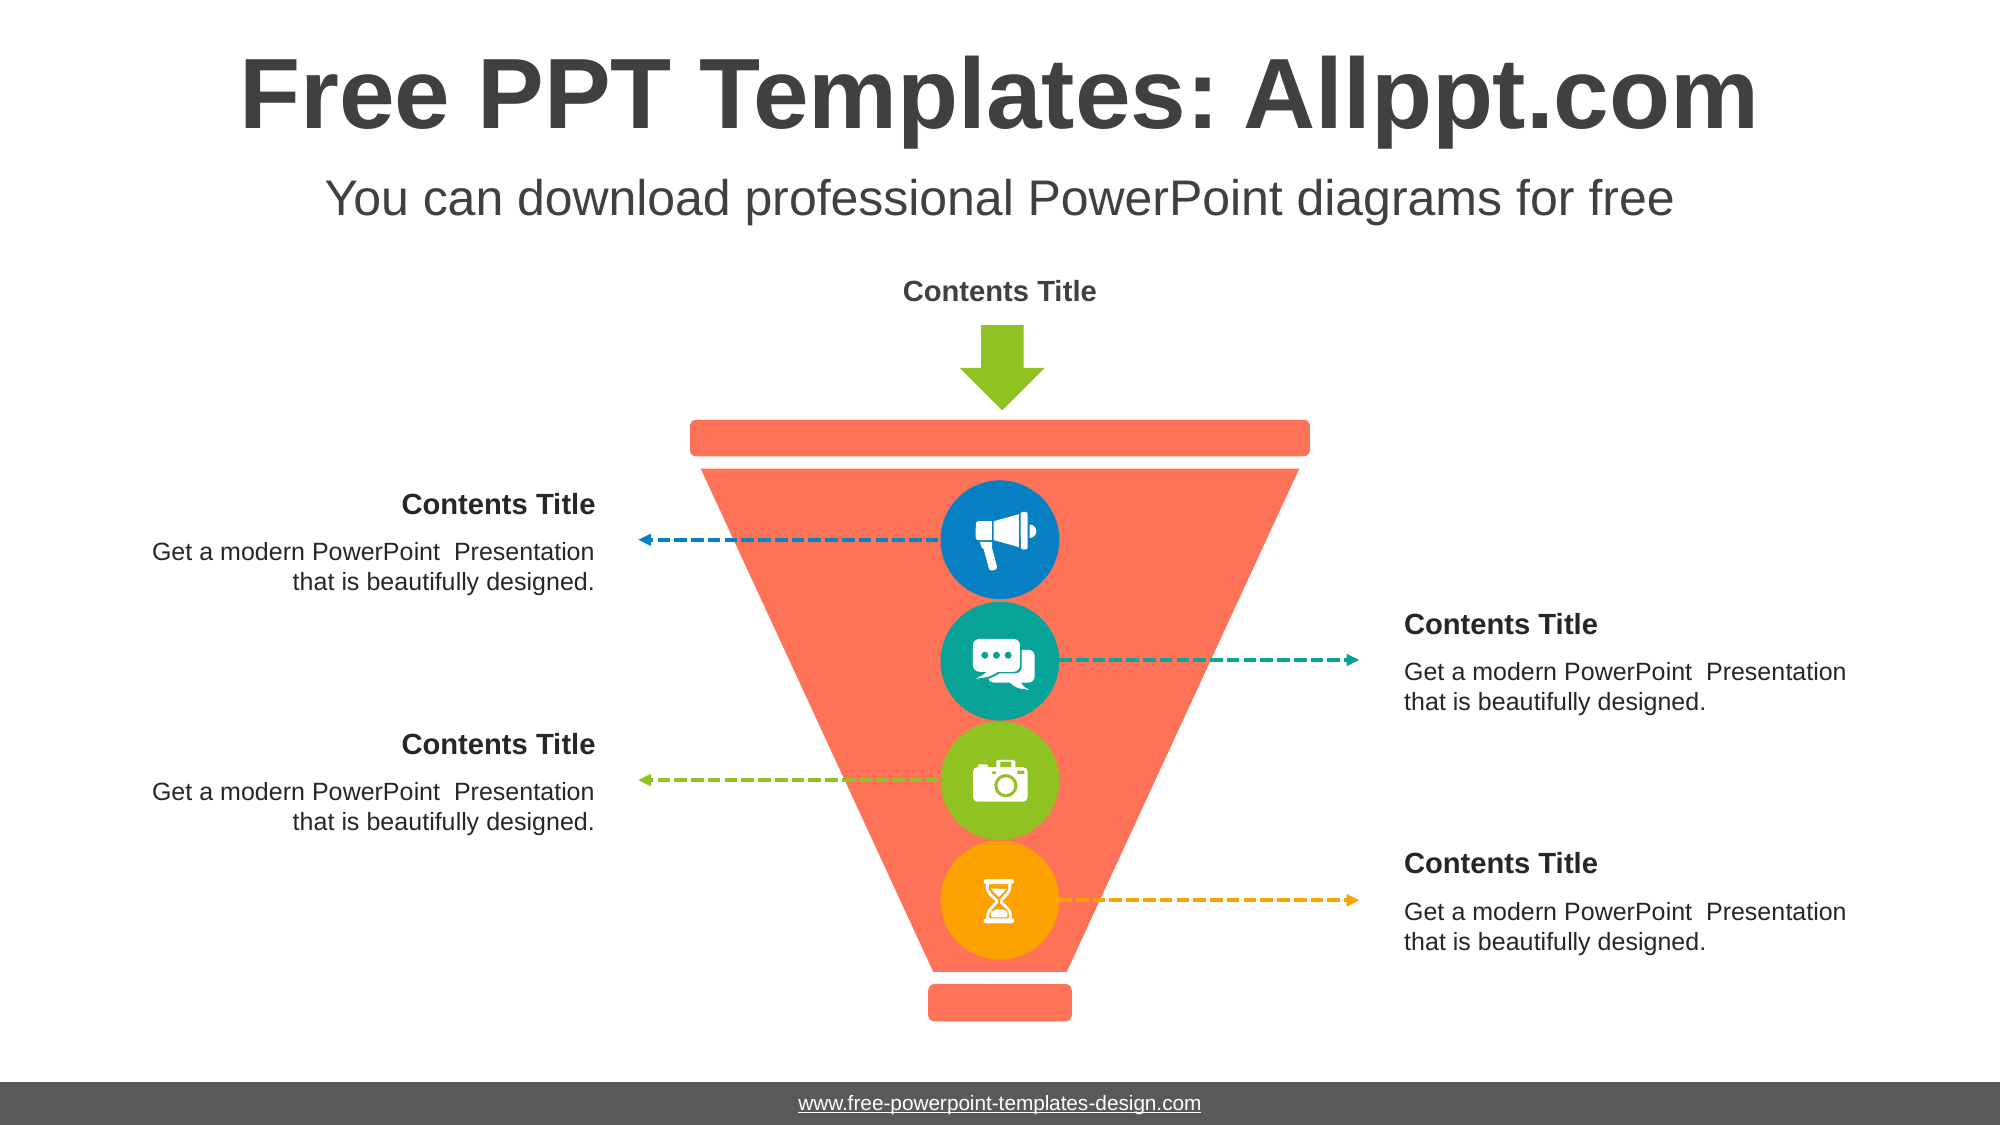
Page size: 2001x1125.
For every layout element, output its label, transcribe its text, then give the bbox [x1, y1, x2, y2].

text_box [1012, 661, 1212, 900]
text_box [844, 781, 1101, 973]
text_box [971, 637, 1036, 691]
text_box www.free-powerpoint-templates-design.com [0, 1082, 2000, 1123]
text_box [974, 510, 1038, 572]
title Free PPT Templates: Allppt.com [0, 32, 2000, 161]
text_box [957, 324, 1048, 412]
text_box [939, 479, 1061, 600]
text_box [982, 877, 1016, 925]
text_box [733, 540, 994, 780]
text_box [972, 758, 1029, 803]
text_box [939, 720, 1061, 841]
text_box Contents Title [878, 265, 1122, 315]
text_box [688, 418, 1312, 458]
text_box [131, 477, 611, 604]
text_box [939, 600, 1061, 721]
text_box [1389, 598, 1869, 725]
text_box [699, 467, 1301, 659]
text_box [131, 717, 611, 844]
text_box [1389, 837, 1869, 964]
text_box [939, 839, 1061, 961]
text_box [927, 982, 1073, 1023]
list You can download professional PowerPoint diagrams for free [0, 164, 2000, 234]
